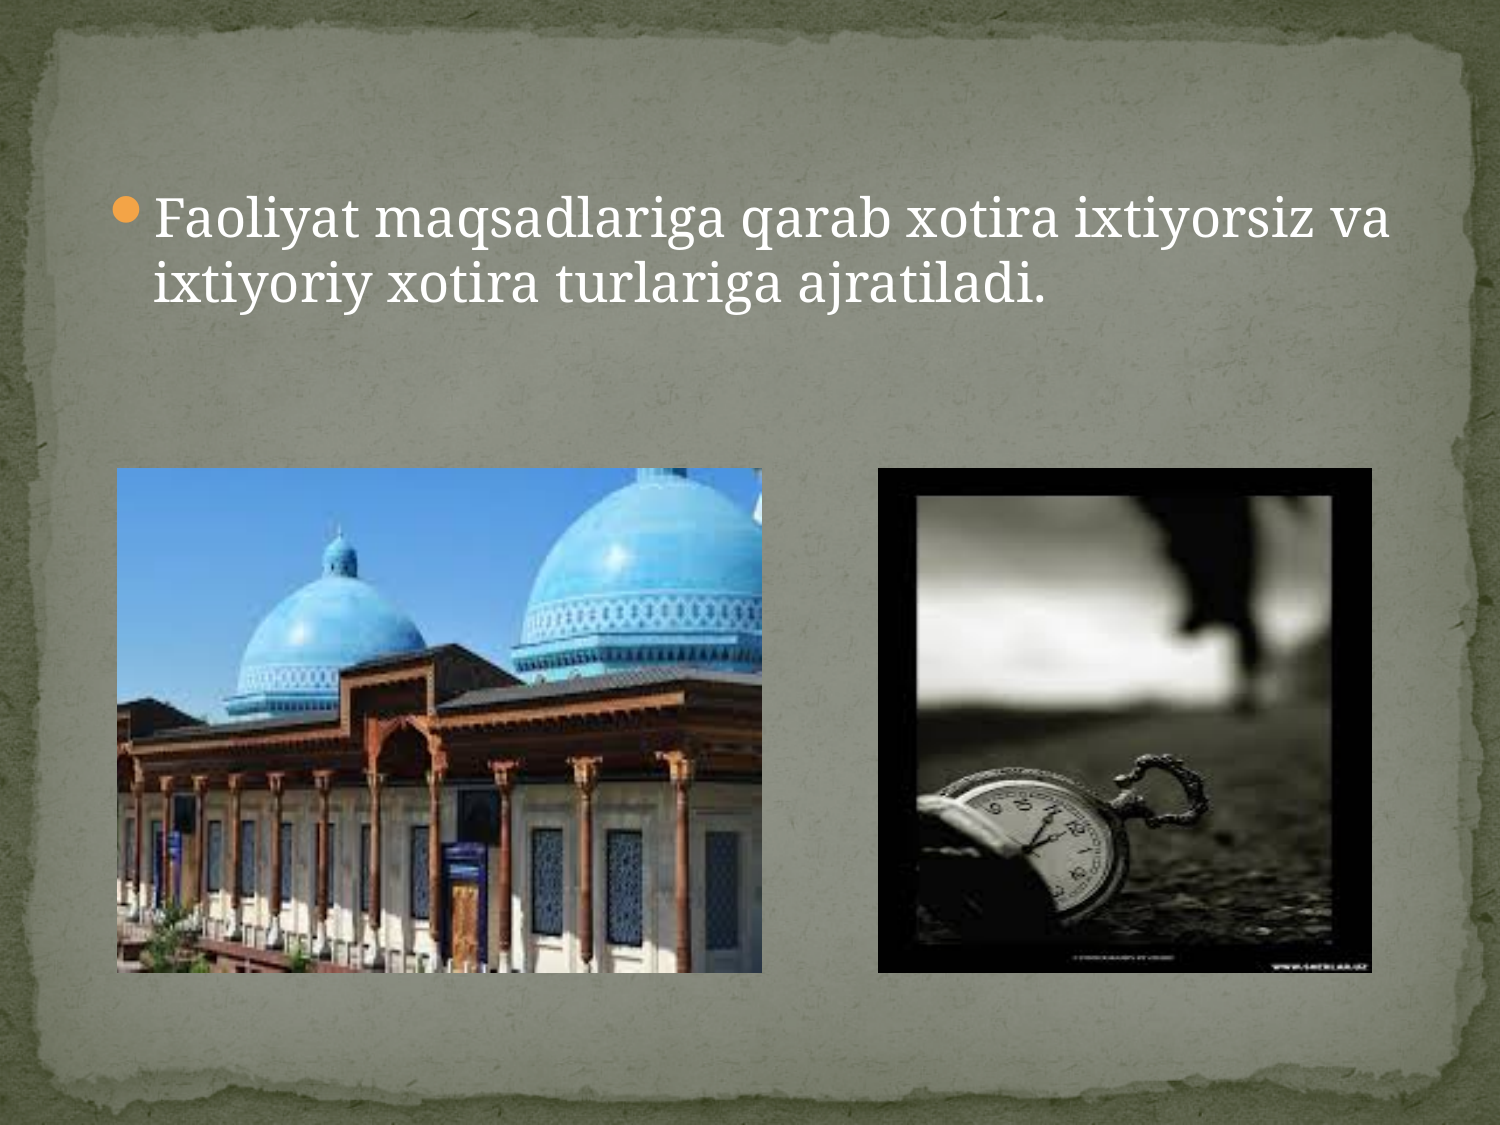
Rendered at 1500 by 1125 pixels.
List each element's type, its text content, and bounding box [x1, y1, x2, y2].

picture [117, 468, 762, 973]
picture [878, 468, 1372, 973]
list Faoliyat maqsadlariga qarab xotira ixtiyorsiz va ixtiyoriy xotira turlariga ajratiladi. [93, 175, 1444, 897]
